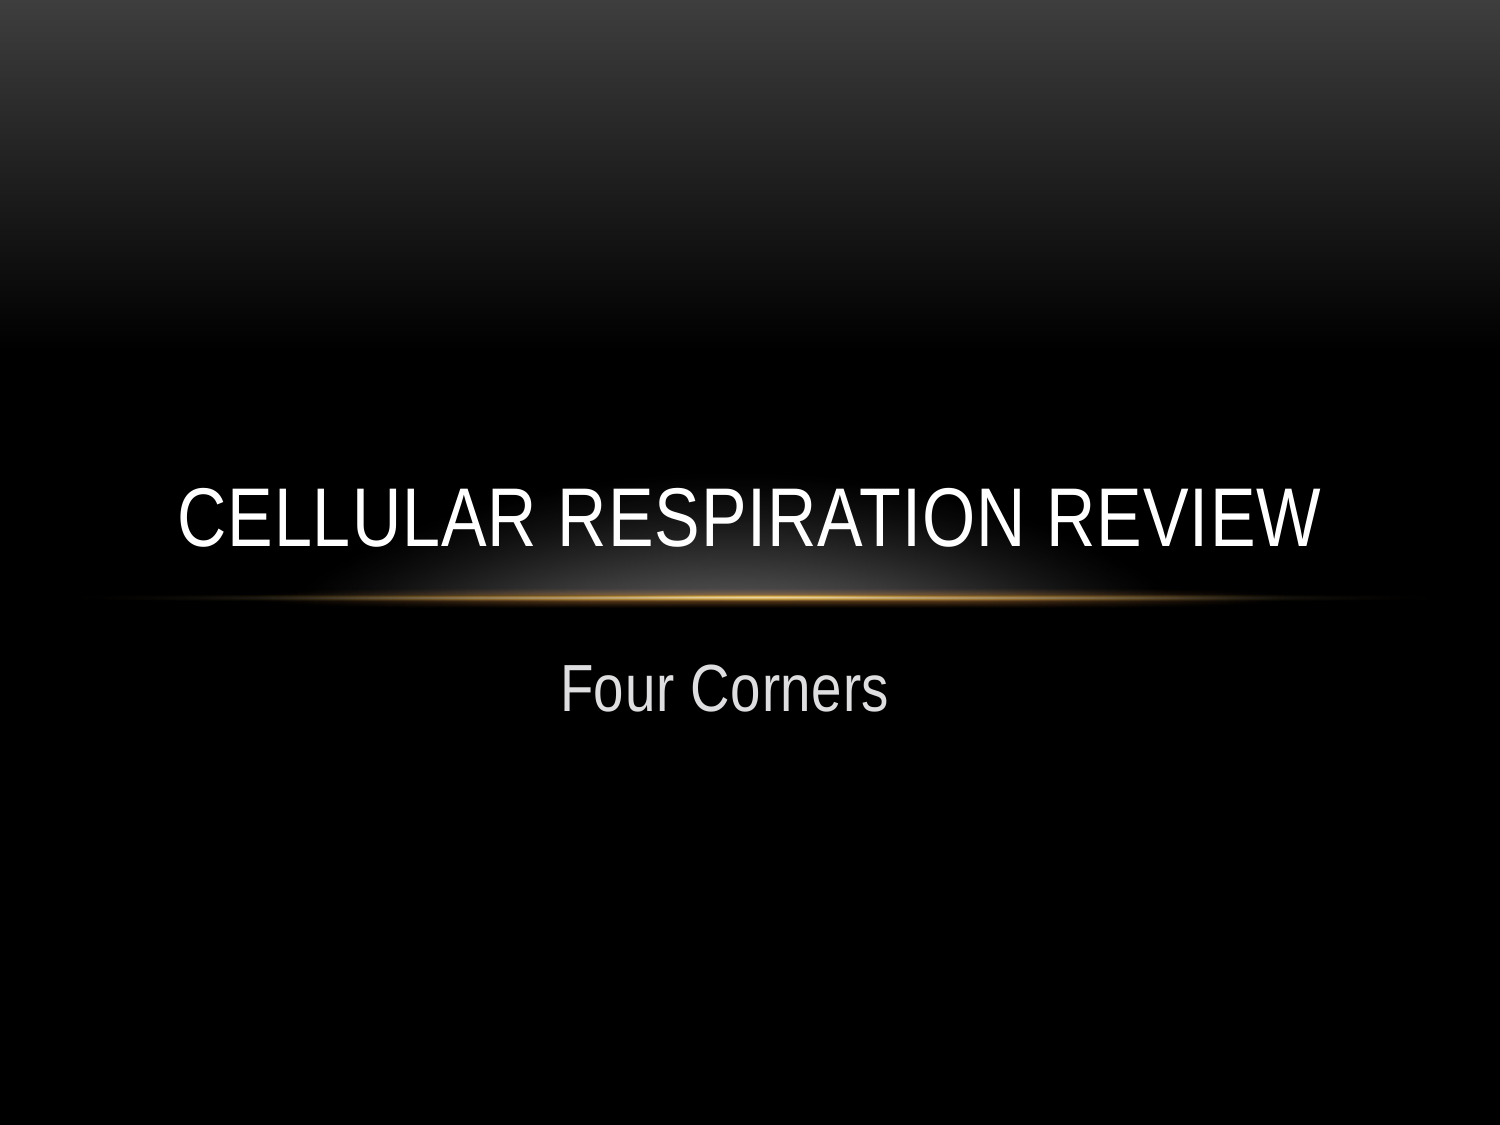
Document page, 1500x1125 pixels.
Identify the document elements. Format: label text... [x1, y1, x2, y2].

title Cellular Respiration Review [112, 329, 1388, 571]
subtitle Four Corners [200, 637, 1250, 925]
picture [0, 0, 1500, 750]
